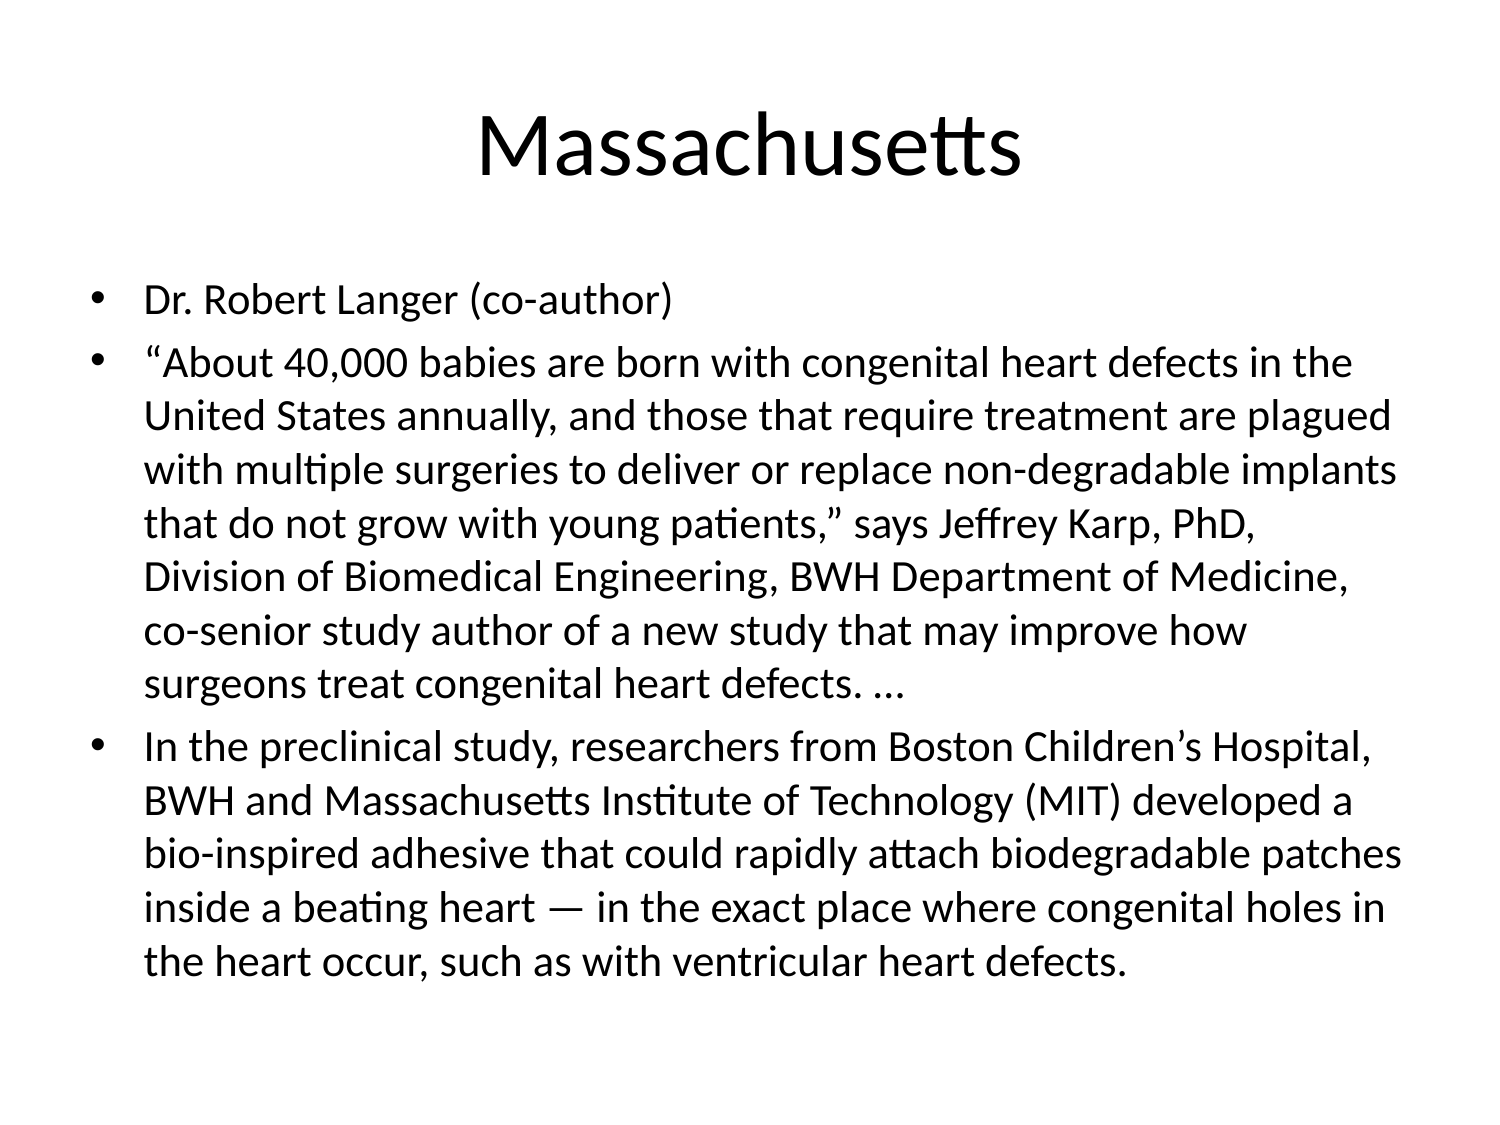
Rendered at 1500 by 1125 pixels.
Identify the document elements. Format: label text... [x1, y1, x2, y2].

list Dr. Robert Langer (co-author) “About 40,000 babies are born with congenital heart defects in the United States annually, and those that require treatment are plagued with multiple surgeries to deliver or replace non-degradable implants that do not grow with young patients,” says Jeffrey Karp, PhD, Division of Biomedical Engineering, BWH Department of Medicine, co-senior study author of a new study that may improve how surgeons treat congenital heart defects. … In the preclinical study, researchers from Boston Children’s Hospital, BWH and Massachusetts Institute of Technology (MIT) developed a bio-inspired adhesive that could rapidly attach biodegradable patches inside a beating heart — in the exact place where congenital holes in the heart occur, such as with ventricular heart defects. [75, 262, 1425, 1005]
title Massachusetts [75, 45, 1425, 233]
